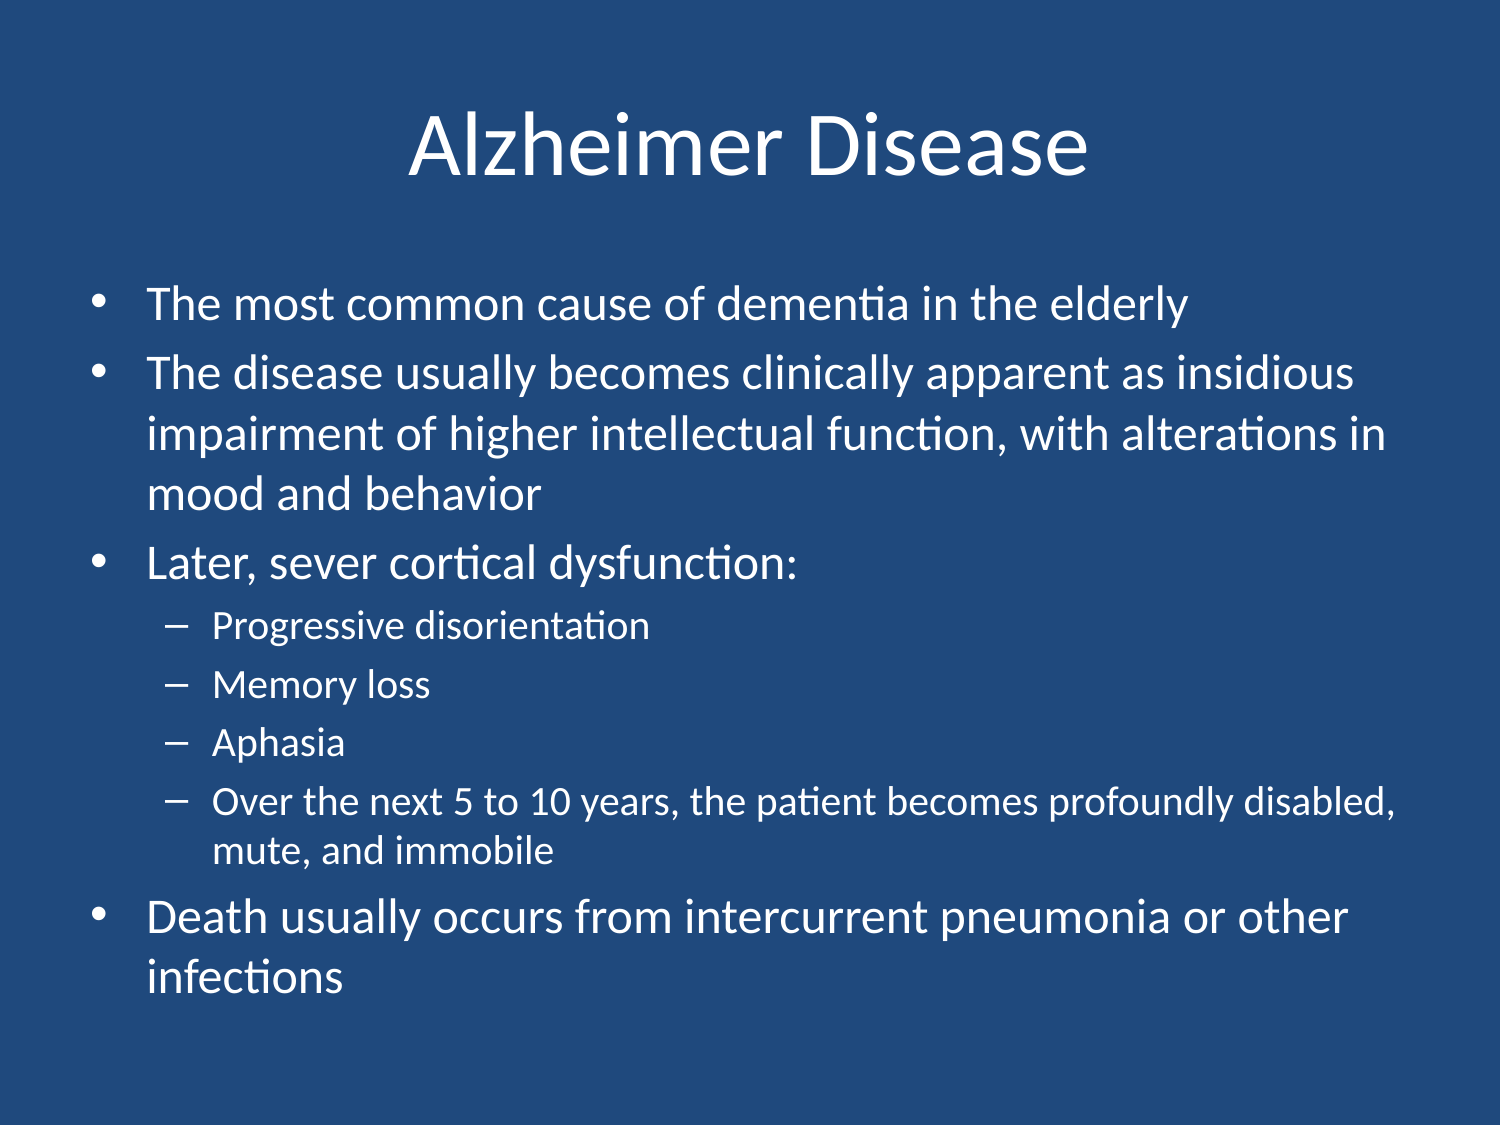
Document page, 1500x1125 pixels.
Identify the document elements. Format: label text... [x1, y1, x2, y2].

title Alzheimer Disease [74, 44, 1426, 233]
list The most common cause of dementia in the elderly The disease usually becomes clinically apparent as insidious impairment of higher intellectual function, with alterations in mood and behavior Later, sever cortical dysfunction: Progressive disorientation Memory loss Aphasia Over the next 5 to 10 years, the patient becomes profoundly disabled, mute, and immobile Death usually occurs from intercurrent pneumonia or other infections [74, 262, 1426, 1006]
